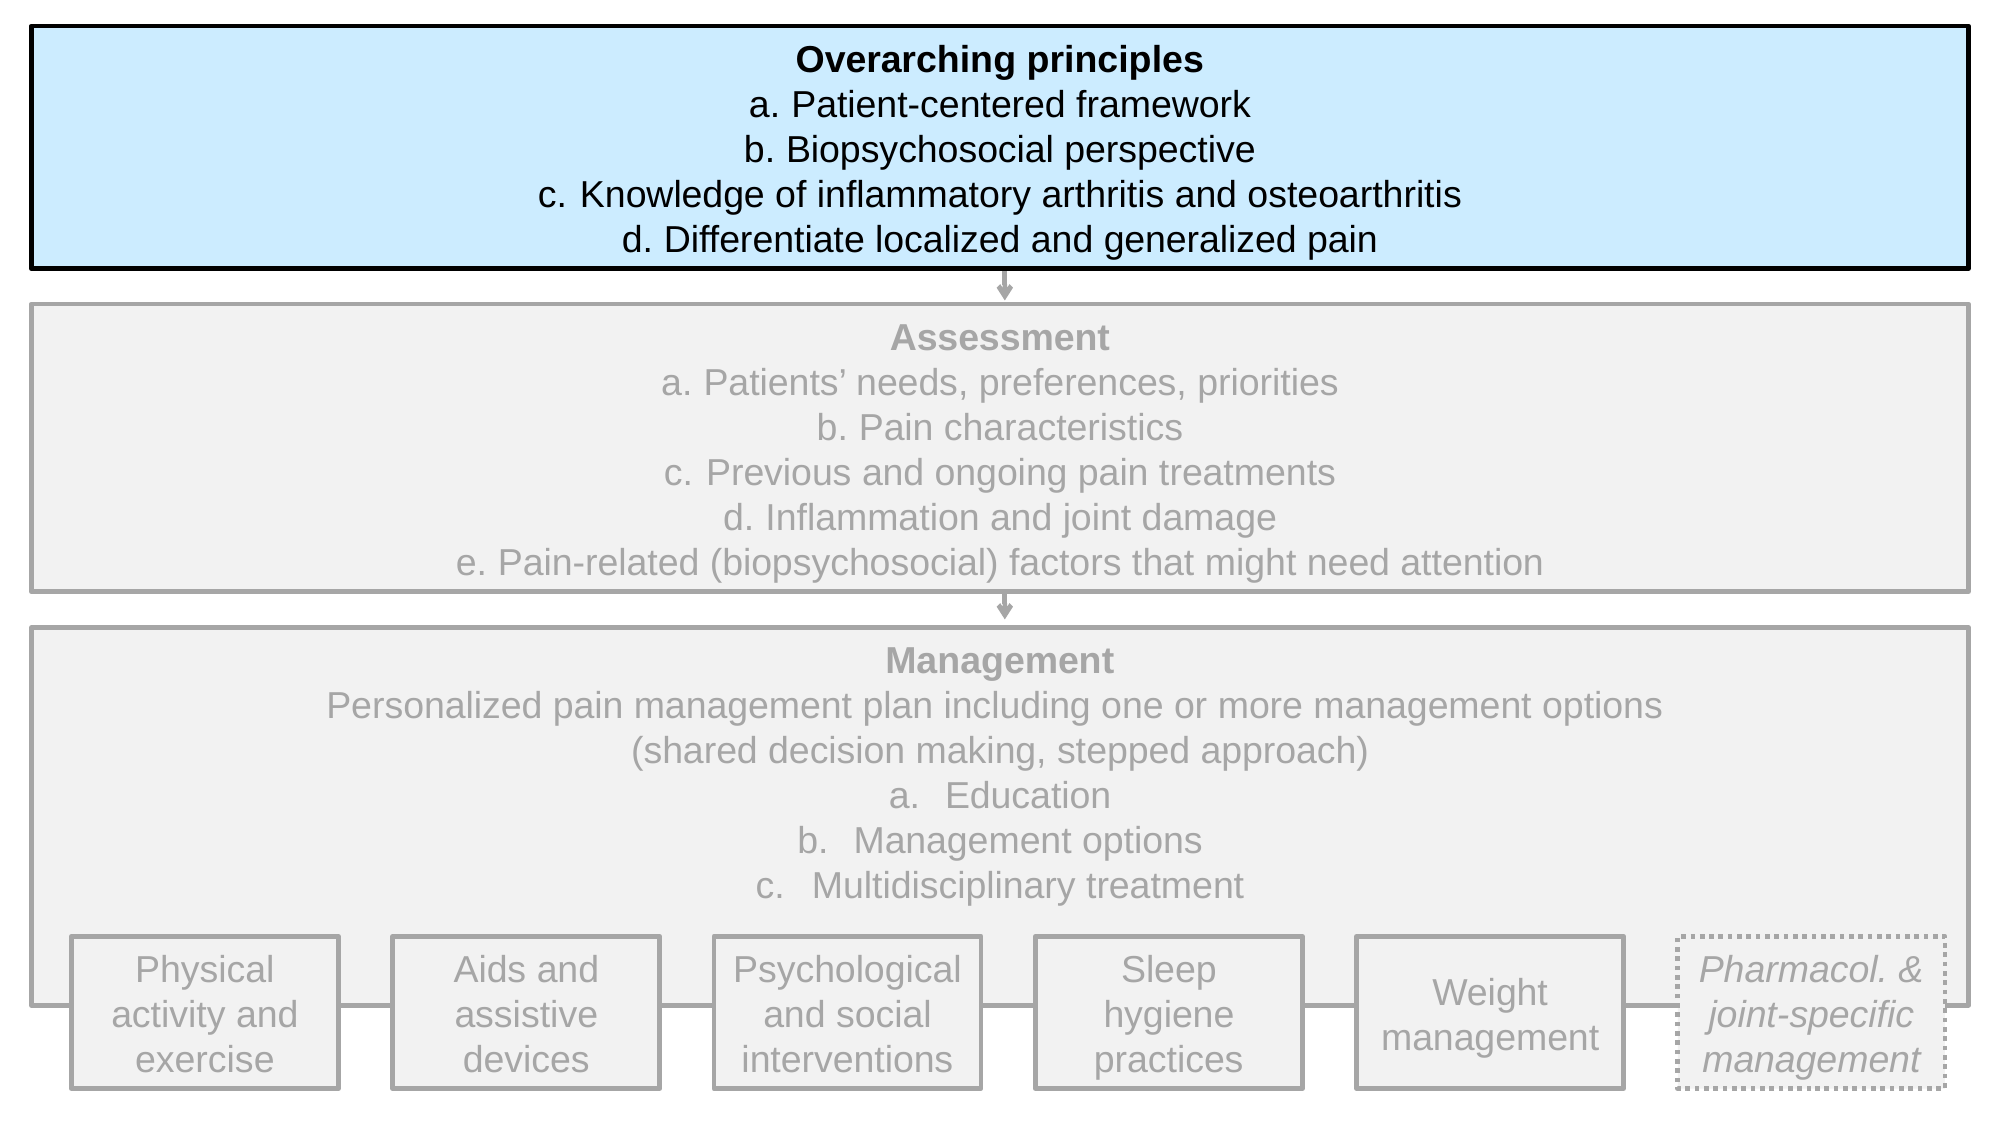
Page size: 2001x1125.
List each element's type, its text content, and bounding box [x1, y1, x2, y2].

text_box Psychological and social interventions [712, 934, 983, 1091]
text_box Sleep hygiene practices [1033, 934, 1304, 1091]
text_box Overarching principles Patient-centered framework Biopsychosocial perspective Knowledge of inflammatory arthritis and osteoarthritis Differentiate localized and generalized pain [29, 24, 1971, 271]
text_box Weight management [1354, 934, 1626, 1091]
text_box Physical activity and exercise [69, 934, 341, 1091]
text_box Assessment Patients’ needs, preferences, priorities Pain characteristics Previous and ongoing pain treatments Inflammation and joint damage Pain-related (biopsychosocial) factors that might need attention [29, 302, 1971, 594]
text_box Aids and assistive devices [391, 934, 662, 1091]
text_box Pharmacol. & joint-specific management [1676, 934, 1947, 1091]
text_box Management Personalized pain management plan including one or more management options (shared decision making, stepped approach) Education Management options Multidisciplinary treatment [29, 626, 1971, 1007]
